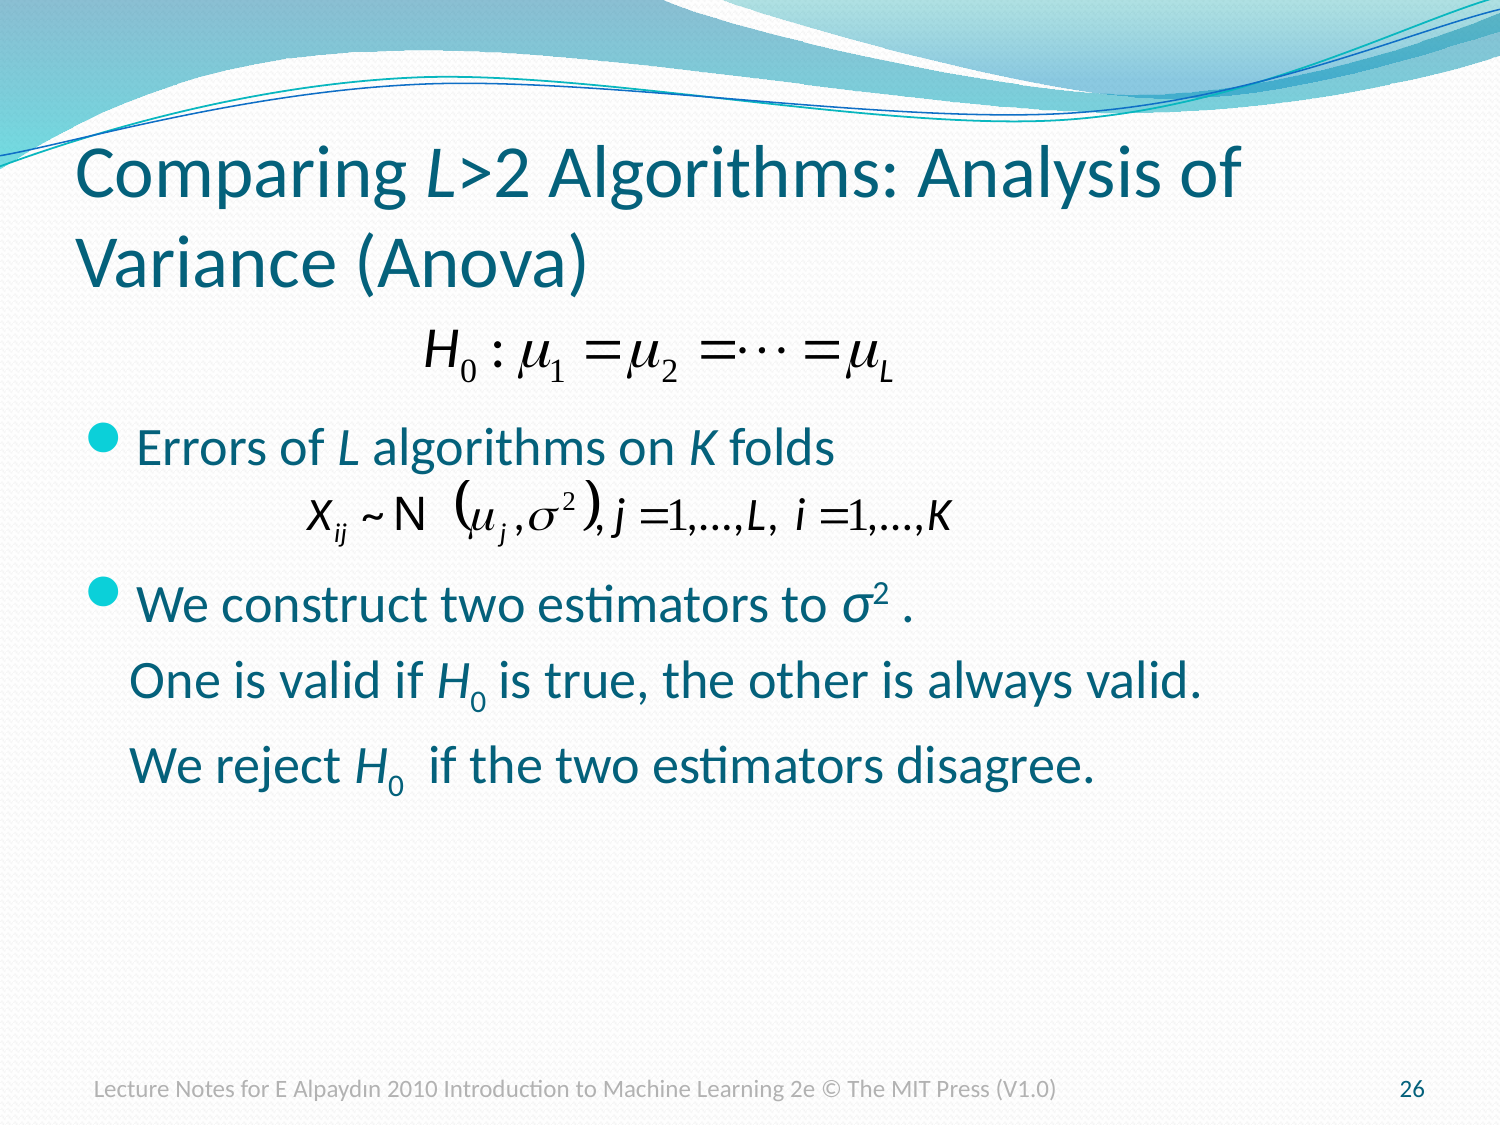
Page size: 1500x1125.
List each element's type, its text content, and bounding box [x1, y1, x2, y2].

slide_number 26 [1299, 1042, 1425, 1103]
list Errors of L algorithms on K folds We construct two estimators to σ2 . One is valid if H0 is true, the other is always valid. We reject H0 if the two estimators disagree. [70, 328, 1421, 966]
title Comparing L>2 Algorithms: Analysis of Variance (Anova) [75, 115, 1425, 303]
footer Lecture Notes for E Alpaydın 2010 Introduction to Machine Learning 2e © The MIT Press (V1.0) [93, 1042, 1254, 1103]
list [297, 480, 962, 559]
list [415, 314, 907, 398]
